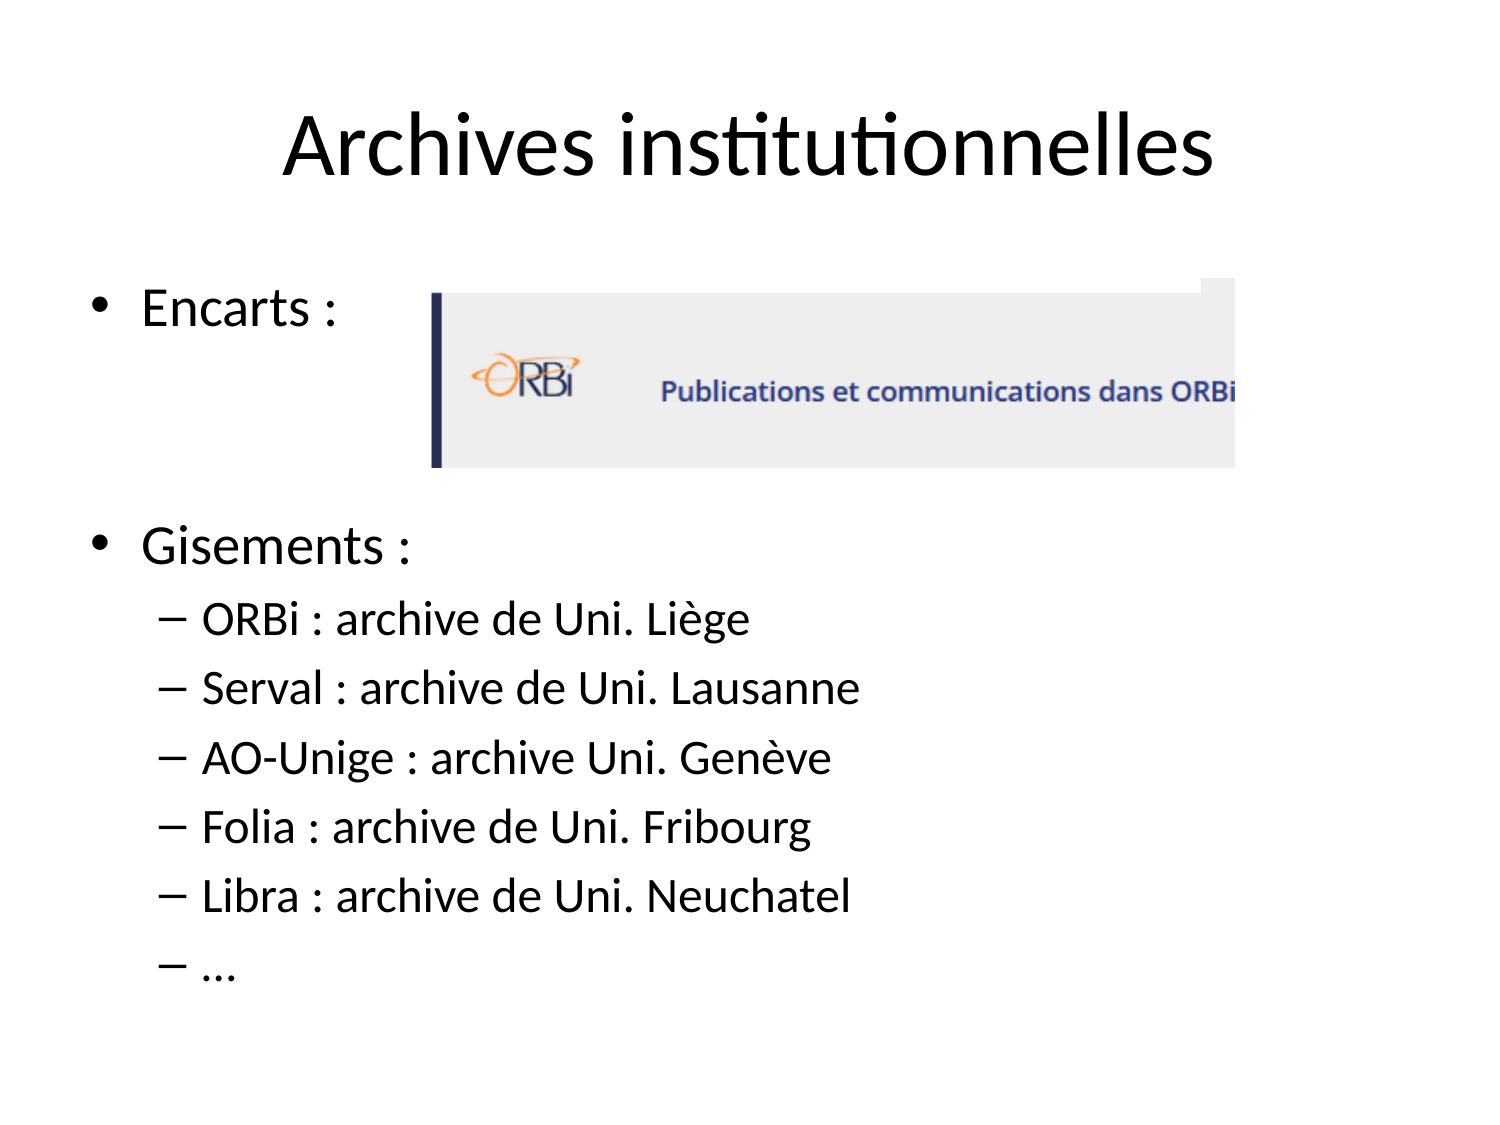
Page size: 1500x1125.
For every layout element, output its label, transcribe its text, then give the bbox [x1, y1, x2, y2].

title Archives institutionnelles [75, 45, 1425, 233]
list Encarts : Gisements : ORBi : archive de Uni. Liège Serval : archive de Uni. Lausanne AO-Unige : archive Uni. Genève Folia : archive de Uni. Fribourg Libra : archive de Uni. Neuchatel … [75, 262, 1425, 1005]
picture [415, 278, 1235, 469]
